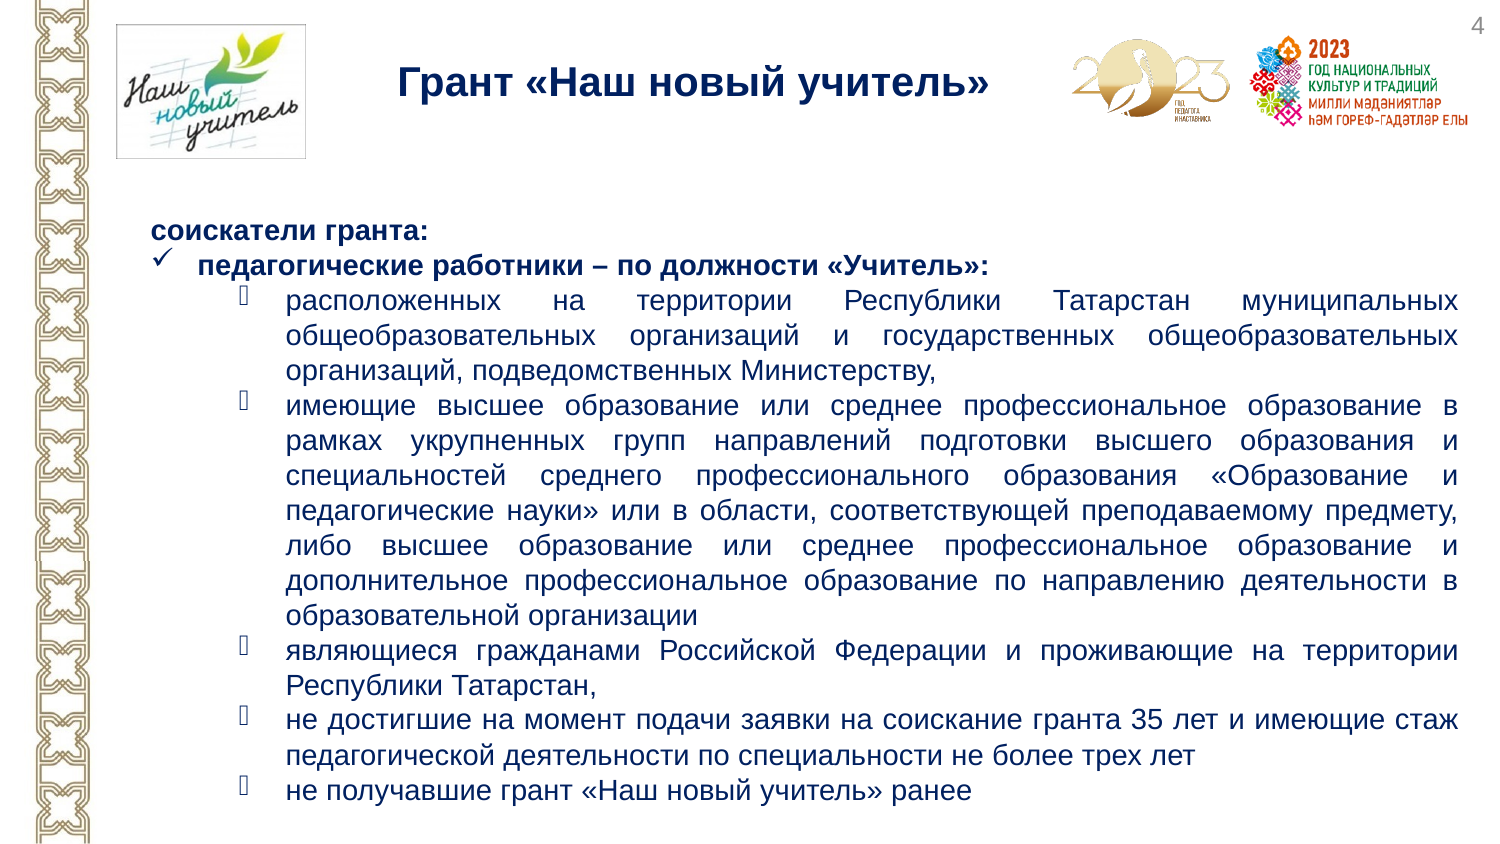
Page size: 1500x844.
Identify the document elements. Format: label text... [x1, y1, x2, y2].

picture [0, 0, 1500, 844]
slide_number 4 [1278, 1, 1500, 47]
text_box Грант «Наш новый учитель» [336, 47, 1020, 113]
text_box соискатели гранта: педагогические работники – по должности «Учитель»: расположенных на территории Республики Татарстан муниципальных общеобразовательных организаций и государственных общеобразовательных организаций, подведомственных Министерству, имеющие высшее образование или среднее профессиональное образование в рамках укрупненных групп направлений подготовки высшего образования и специальностей среднего профессионального образования «Образование и педагогические науки» или в области, соответствующей преподаваемому предмету, либо высшее образование или среднее профессиональное образование и дополнительное профессиональное образование по направлению деятельности в образовательной организации являющиеся гражданами Российской Федерации и проживающие на территории Республики Татарстан, не достигшие на момент подачи заявки на соискание гранта 35 лет и имеющие стаж педагогической деятельности по специальности не более трех лет не получавшие грант «Наш новый учитель» ранее [135, 204, 1475, 814]
